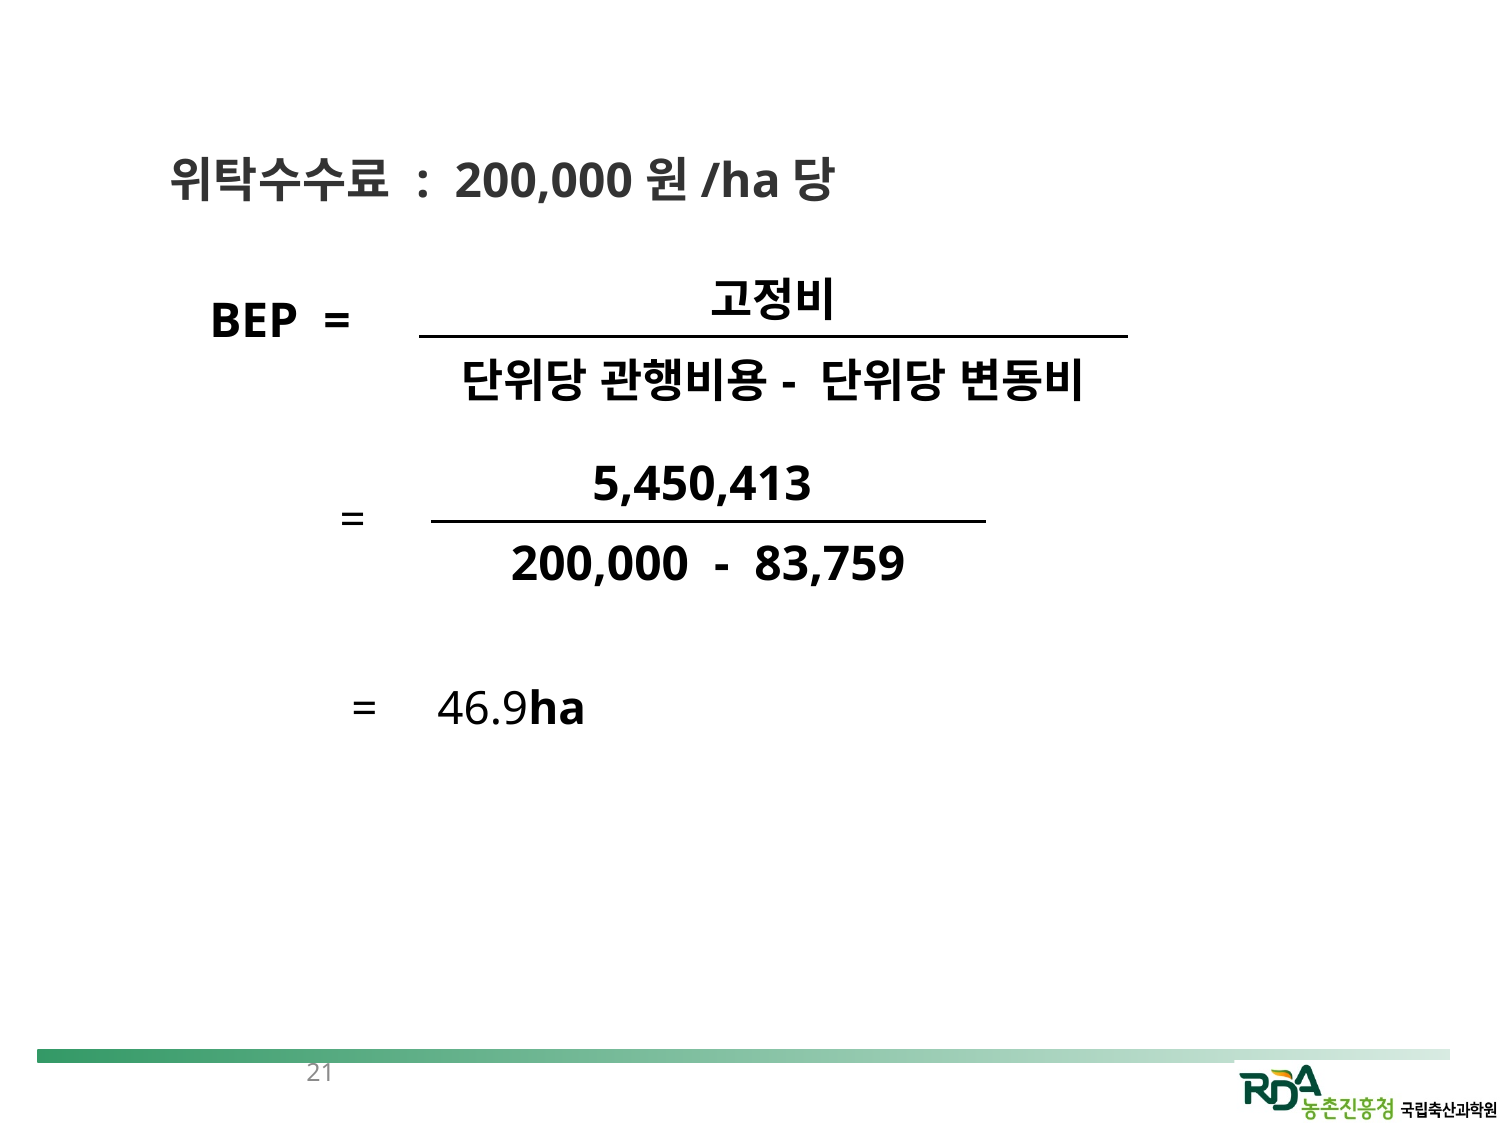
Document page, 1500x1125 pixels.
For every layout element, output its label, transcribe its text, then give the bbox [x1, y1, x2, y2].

text_box 위탁수수료 : 200,000원/ha당 [135, 148, 1138, 216]
table_header 5,450,413 [431, 441, 986, 520]
text_box = [324, 479, 384, 553]
table_cell 200,000 - 83,759 [431, 523, 986, 602]
text_box BEP = [194, 278, 396, 354]
slide_number 21 [0, 1042, 350, 1103]
text_box = 46.9ha [336, 668, 644, 742]
picture [1234, 1060, 1500, 1123]
table_header 고정비 [419, 255, 1128, 335]
table_cell 단위당 관행비용- 단위당 변동비 [419, 338, 1128, 418]
